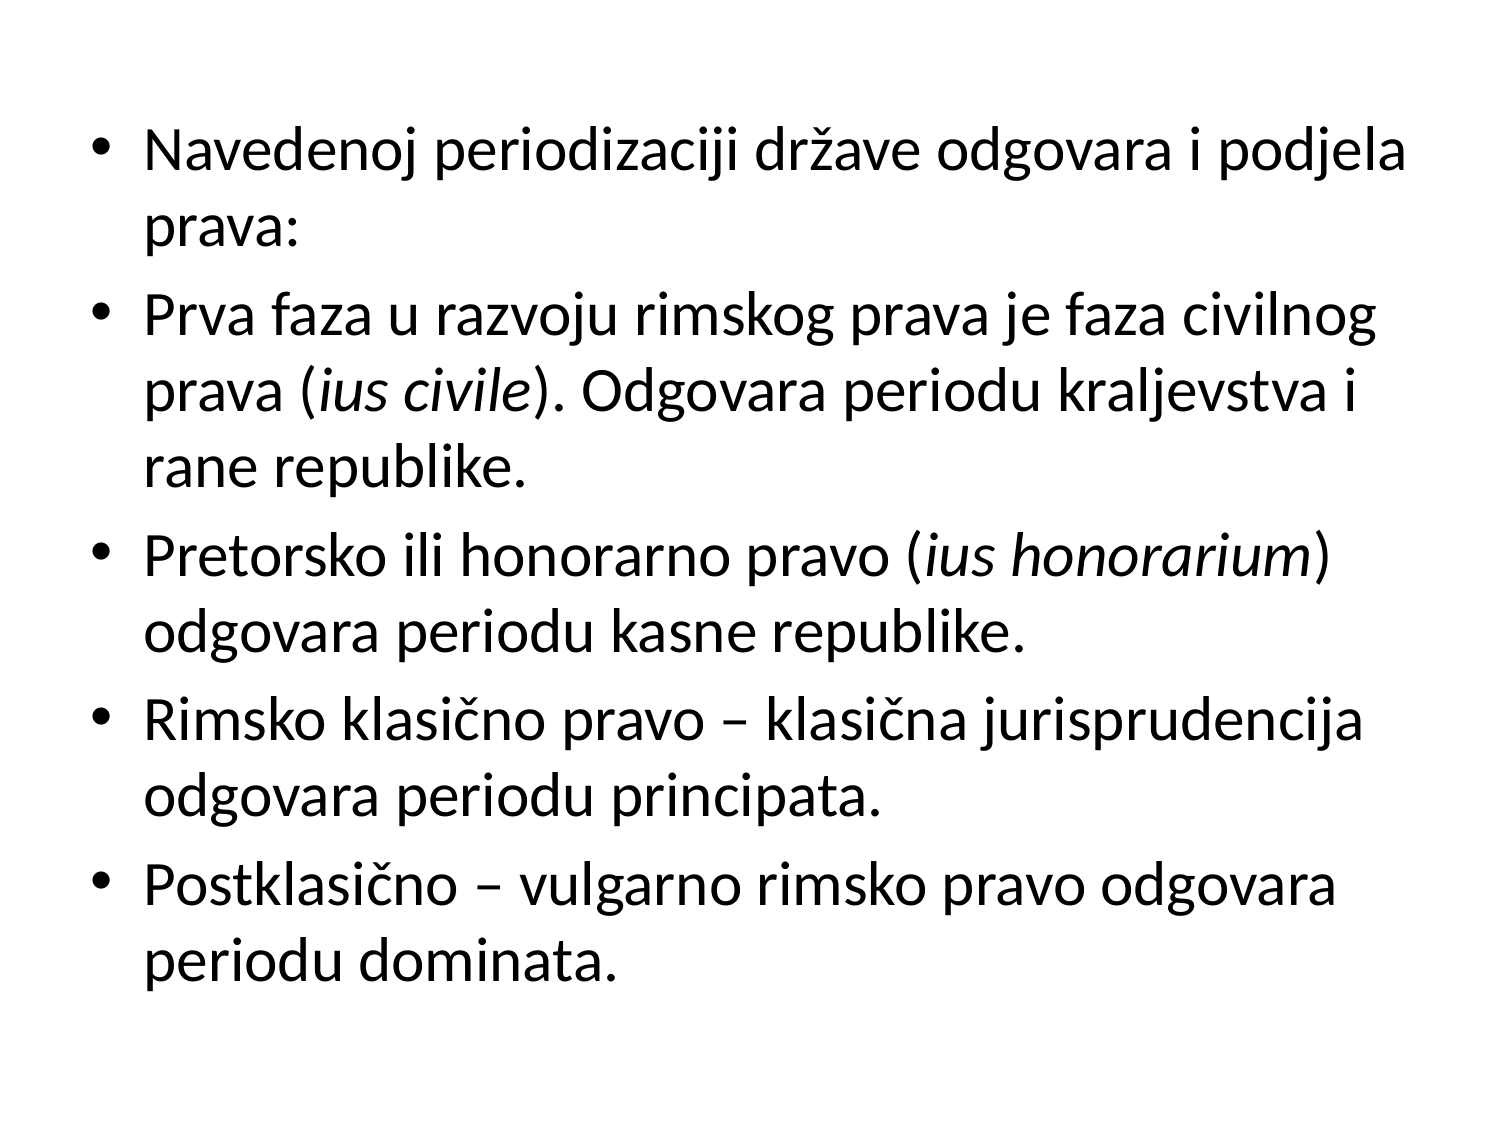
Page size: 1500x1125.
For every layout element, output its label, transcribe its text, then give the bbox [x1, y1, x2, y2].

list Navedenoj periodizaciji države odgovara i podjela prava: Prva faza u razvoju rimskog prava je faza civilnog prava (ius civile). Odgovara periodu kraljevstva i rane republike. Pretorsko ili honorarno pravo (ius honorarium) odgovara periodu kasne republike. Rimsko klasično pravo – klasična jurisprudencija odgovara periodu principata. Postklasično – vulgarno rimsko pravo odgovara periodu dominata. [75, 99, 1425, 1005]
